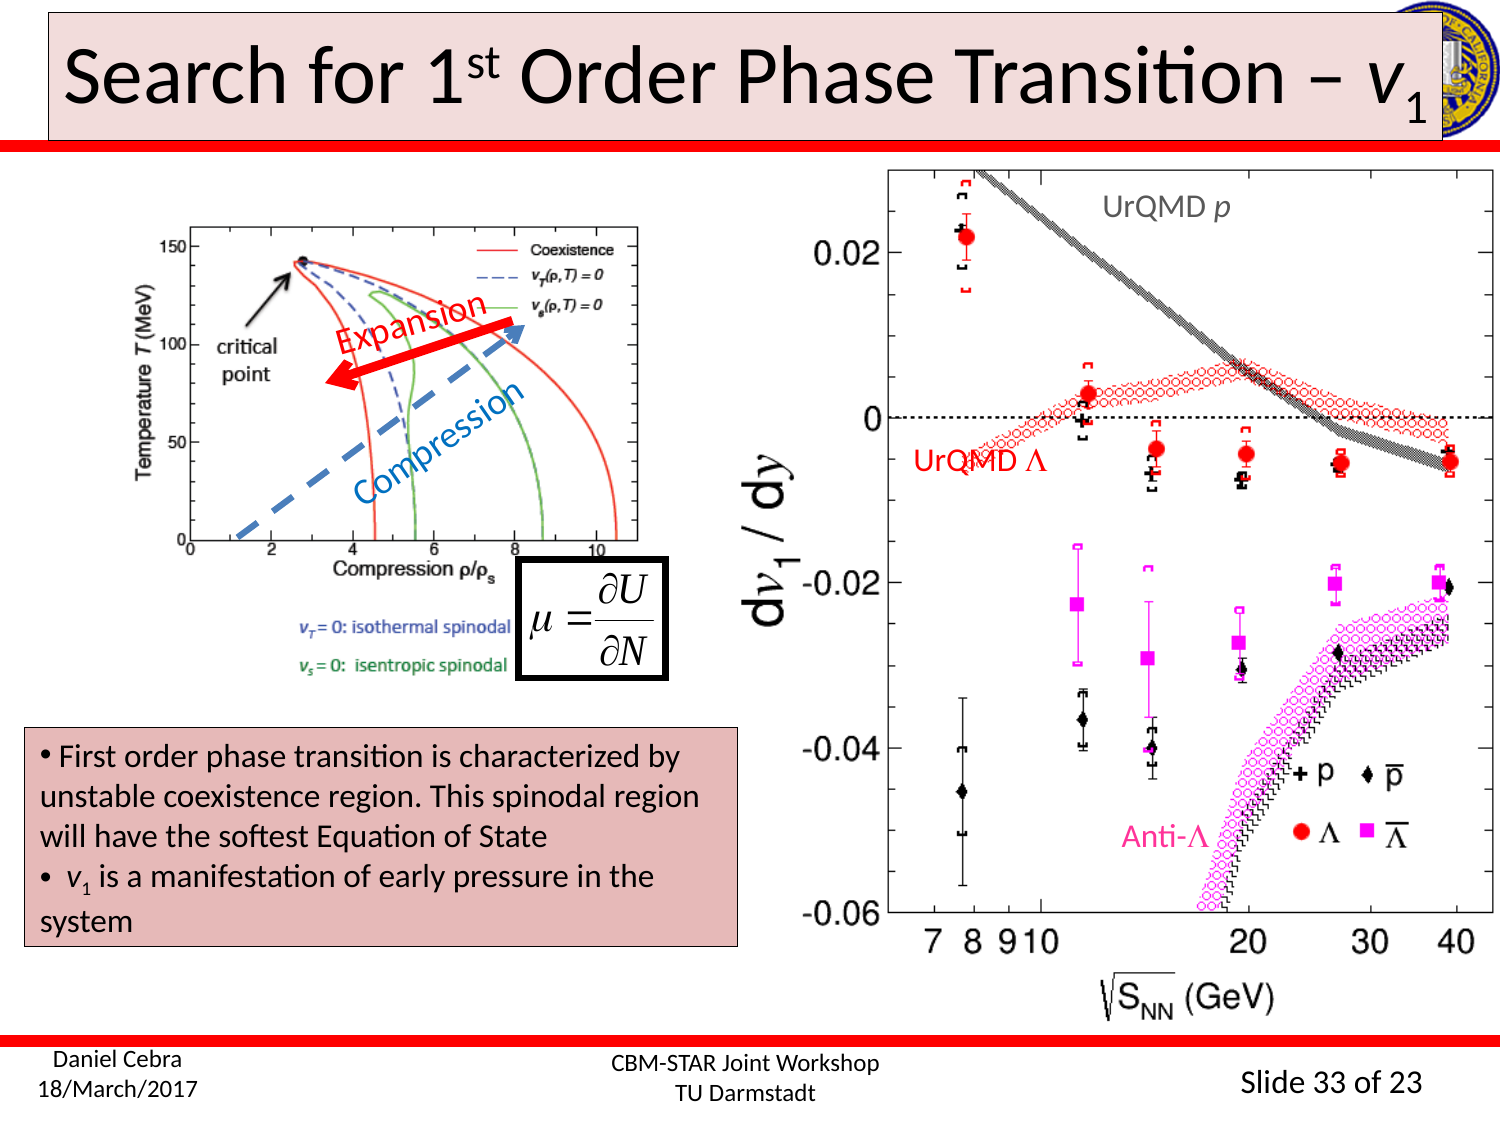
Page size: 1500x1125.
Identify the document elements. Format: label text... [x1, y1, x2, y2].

text_box First order phase transition is characterized by unstable coexistence region. This spinodal region will have the softest Equation of State v1 is a manifestation of early pressure in the system [24, 727, 729, 947]
picture [74, 191, 663, 688]
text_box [324, 320, 513, 384]
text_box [237, 324, 526, 538]
text_box Search for 1st Order Phase Transition – v1 [48, 12, 1443, 141]
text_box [521, 562, 663, 676]
picture [734, 162, 1500, 1026]
picture [1364, 0, 1500, 138]
